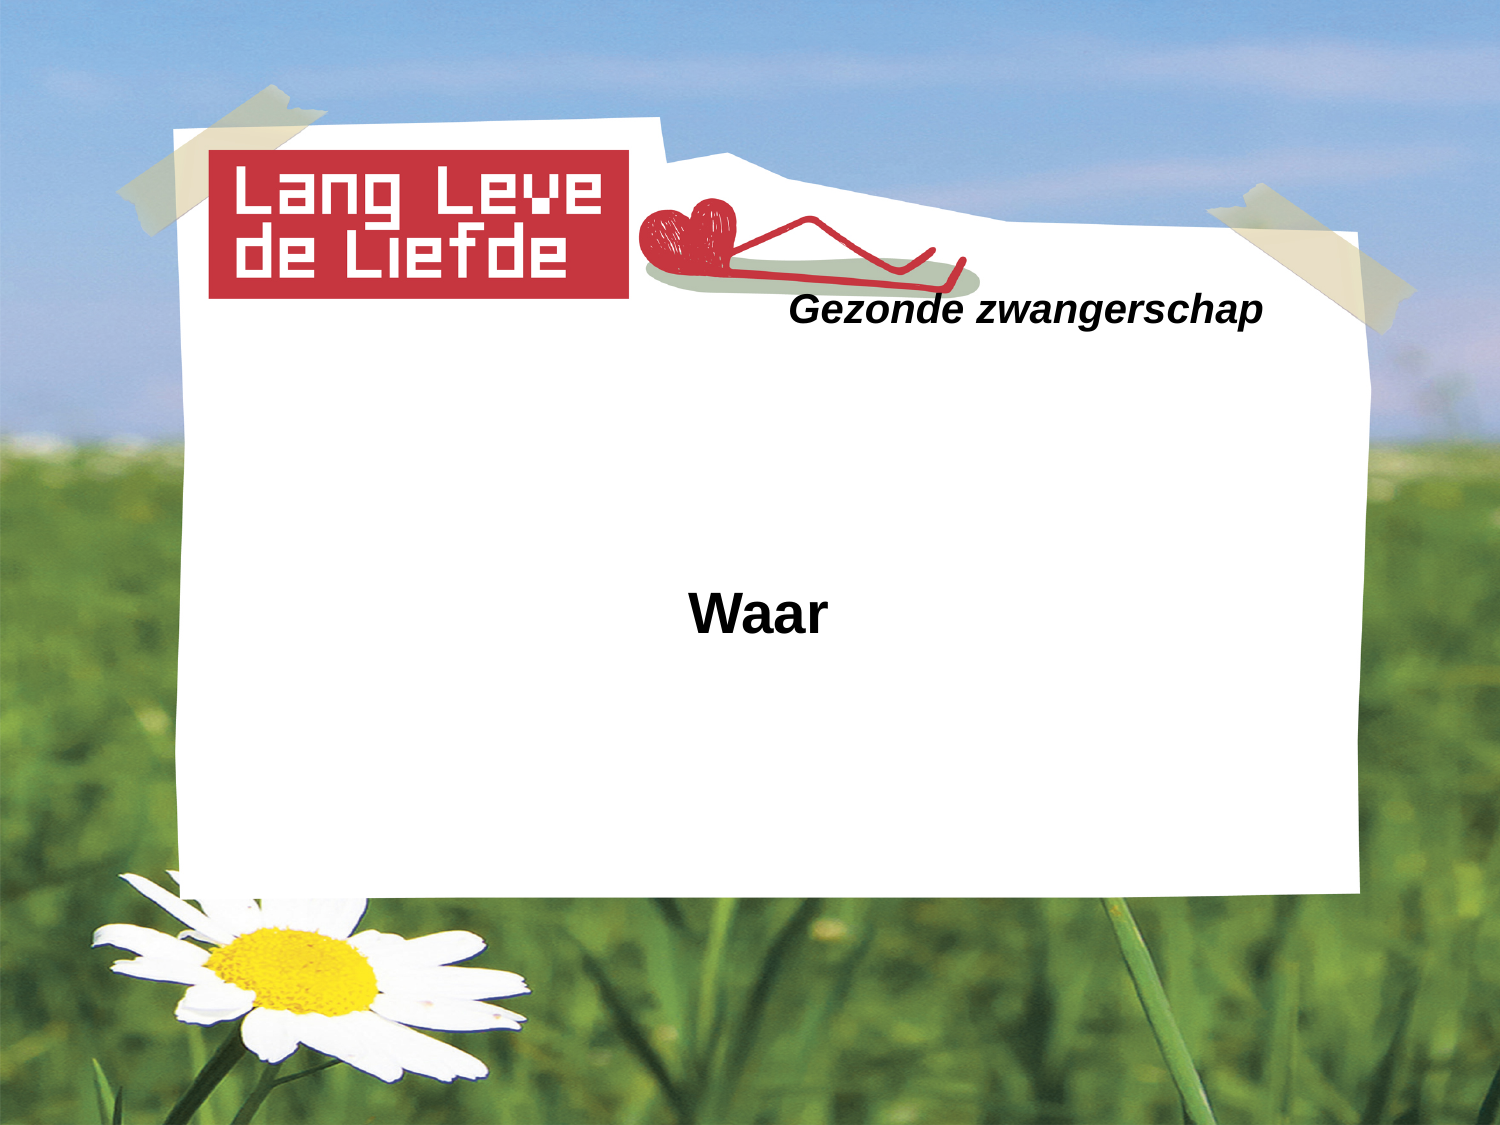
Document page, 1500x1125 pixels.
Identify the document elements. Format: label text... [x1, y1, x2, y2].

picture [0, 0, 1500, 1125]
list Waar [220, 352, 1314, 872]
title Gezonde zwangerschap [738, 259, 1314, 352]
